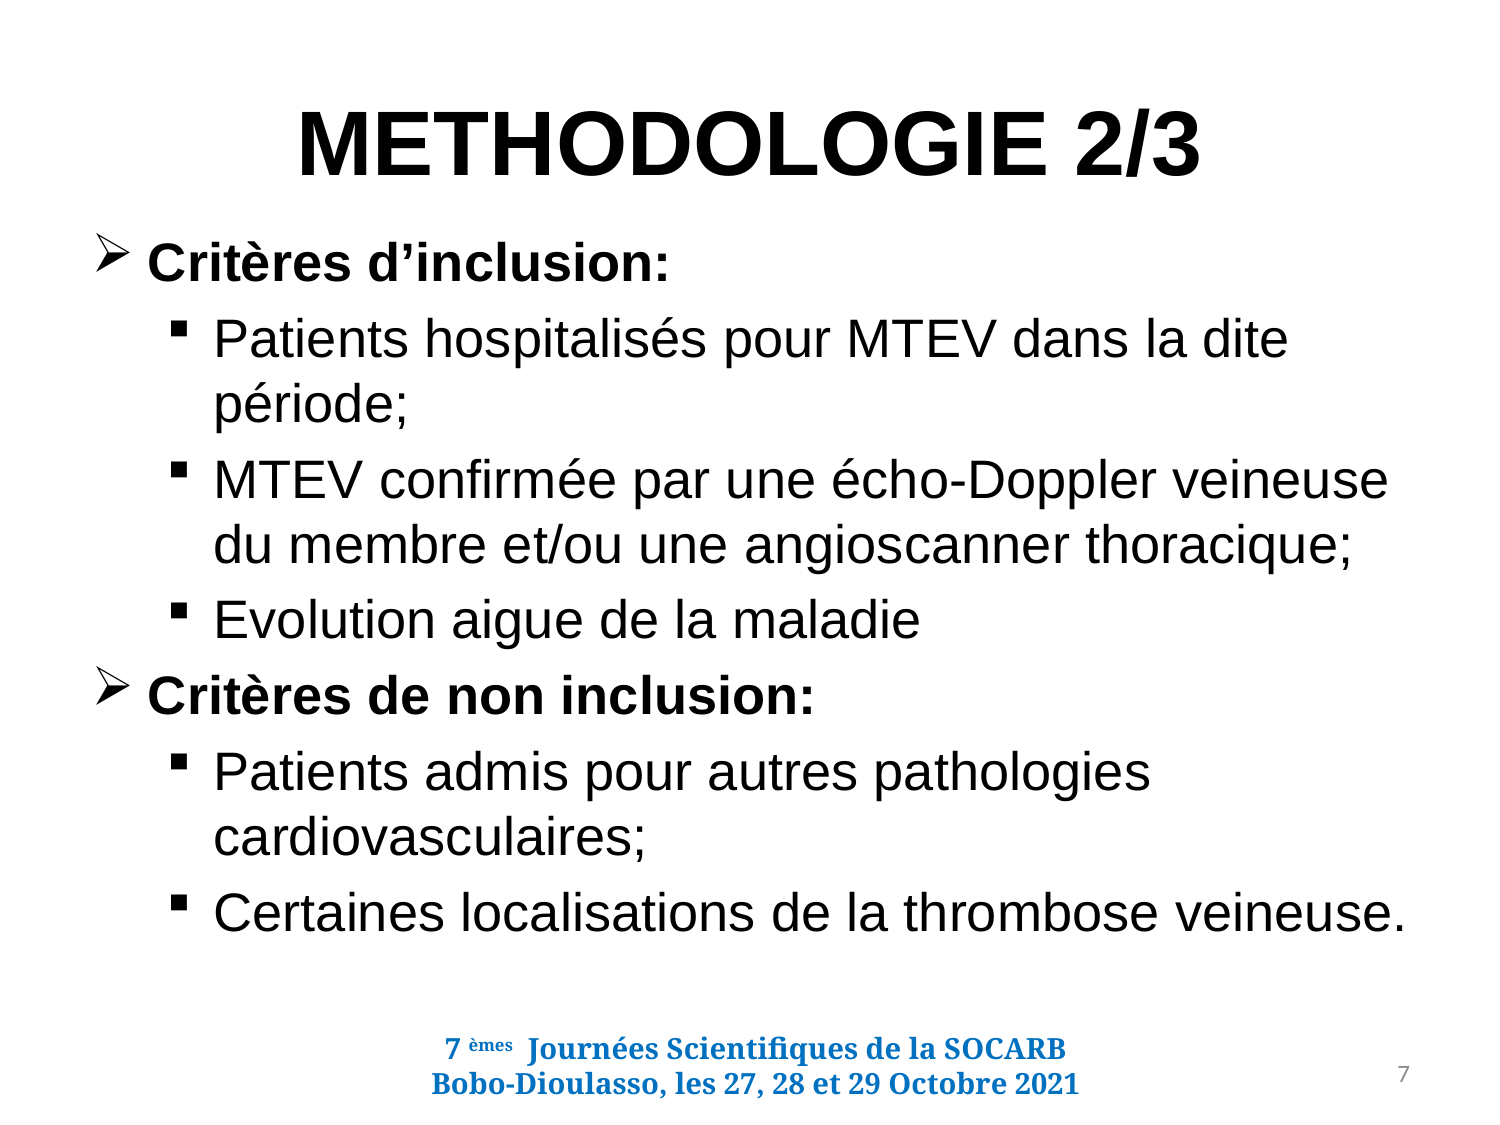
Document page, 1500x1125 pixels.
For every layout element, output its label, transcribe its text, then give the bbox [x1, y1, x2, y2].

title METHODOLOGIE 2/3 [75, 45, 1425, 233]
text_box 7 èmes Journées Scientifiques de la SOCARB Bobo-Dioulasso, les 27, 28 et 29 Octobre 2021 [301, 1023, 1211, 1108]
slide_number 7 [1074, 1042, 1425, 1103]
list Critères d’inclusion: Patients hospitalisés pour MTEV dans la dite période; MTEV confirmée par une écho-Doppler veineuse du membre et/ou une angioscanner thoracique; Evolution aigue de la maladie Critères de non inclusion: Patients admis pour autres pathologies cardiovasculaires; Certaines localisations de la thrombose veineuse. [76, 219, 1427, 1083]
